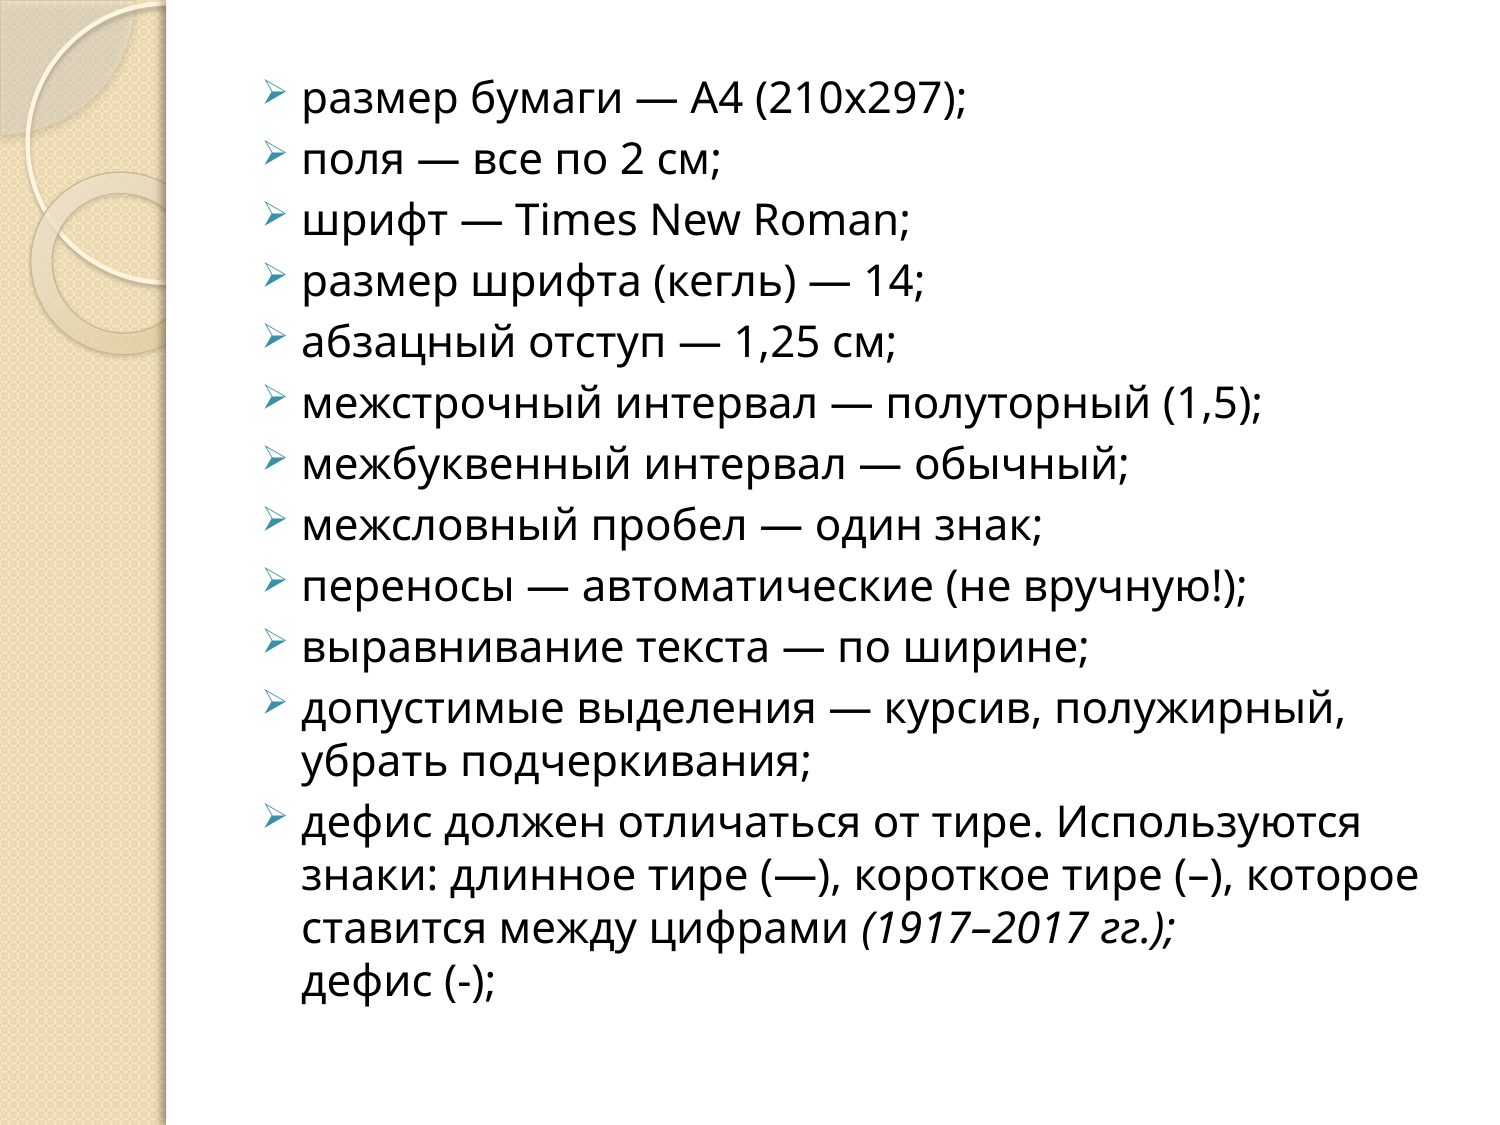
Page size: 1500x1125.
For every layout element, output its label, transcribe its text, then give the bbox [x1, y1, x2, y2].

list размер бумаги ― А4 (210х297); поля ― все по 2 см; шрифт ― Times New Roman; размер шрифта (кегль) ― 14; абзацный отступ ― 1,25 см; межстрочный интервал ― полуторный (1,5); межбуквенный интервал ― обычный; межсловный пробел ― один знак; переносы ― автоматические (не вручную!); выравнивание текста ― по ширине; допустимые выделения ― курсив, полужирный, убрать подчеркивания; дефис должен отличаться от тире. Используются знаки: длинное тире (―), короткое тире (–), которое ставится между цифрами (1917–2017 гг.); дефис (-); [235, 62, 1466, 1025]
